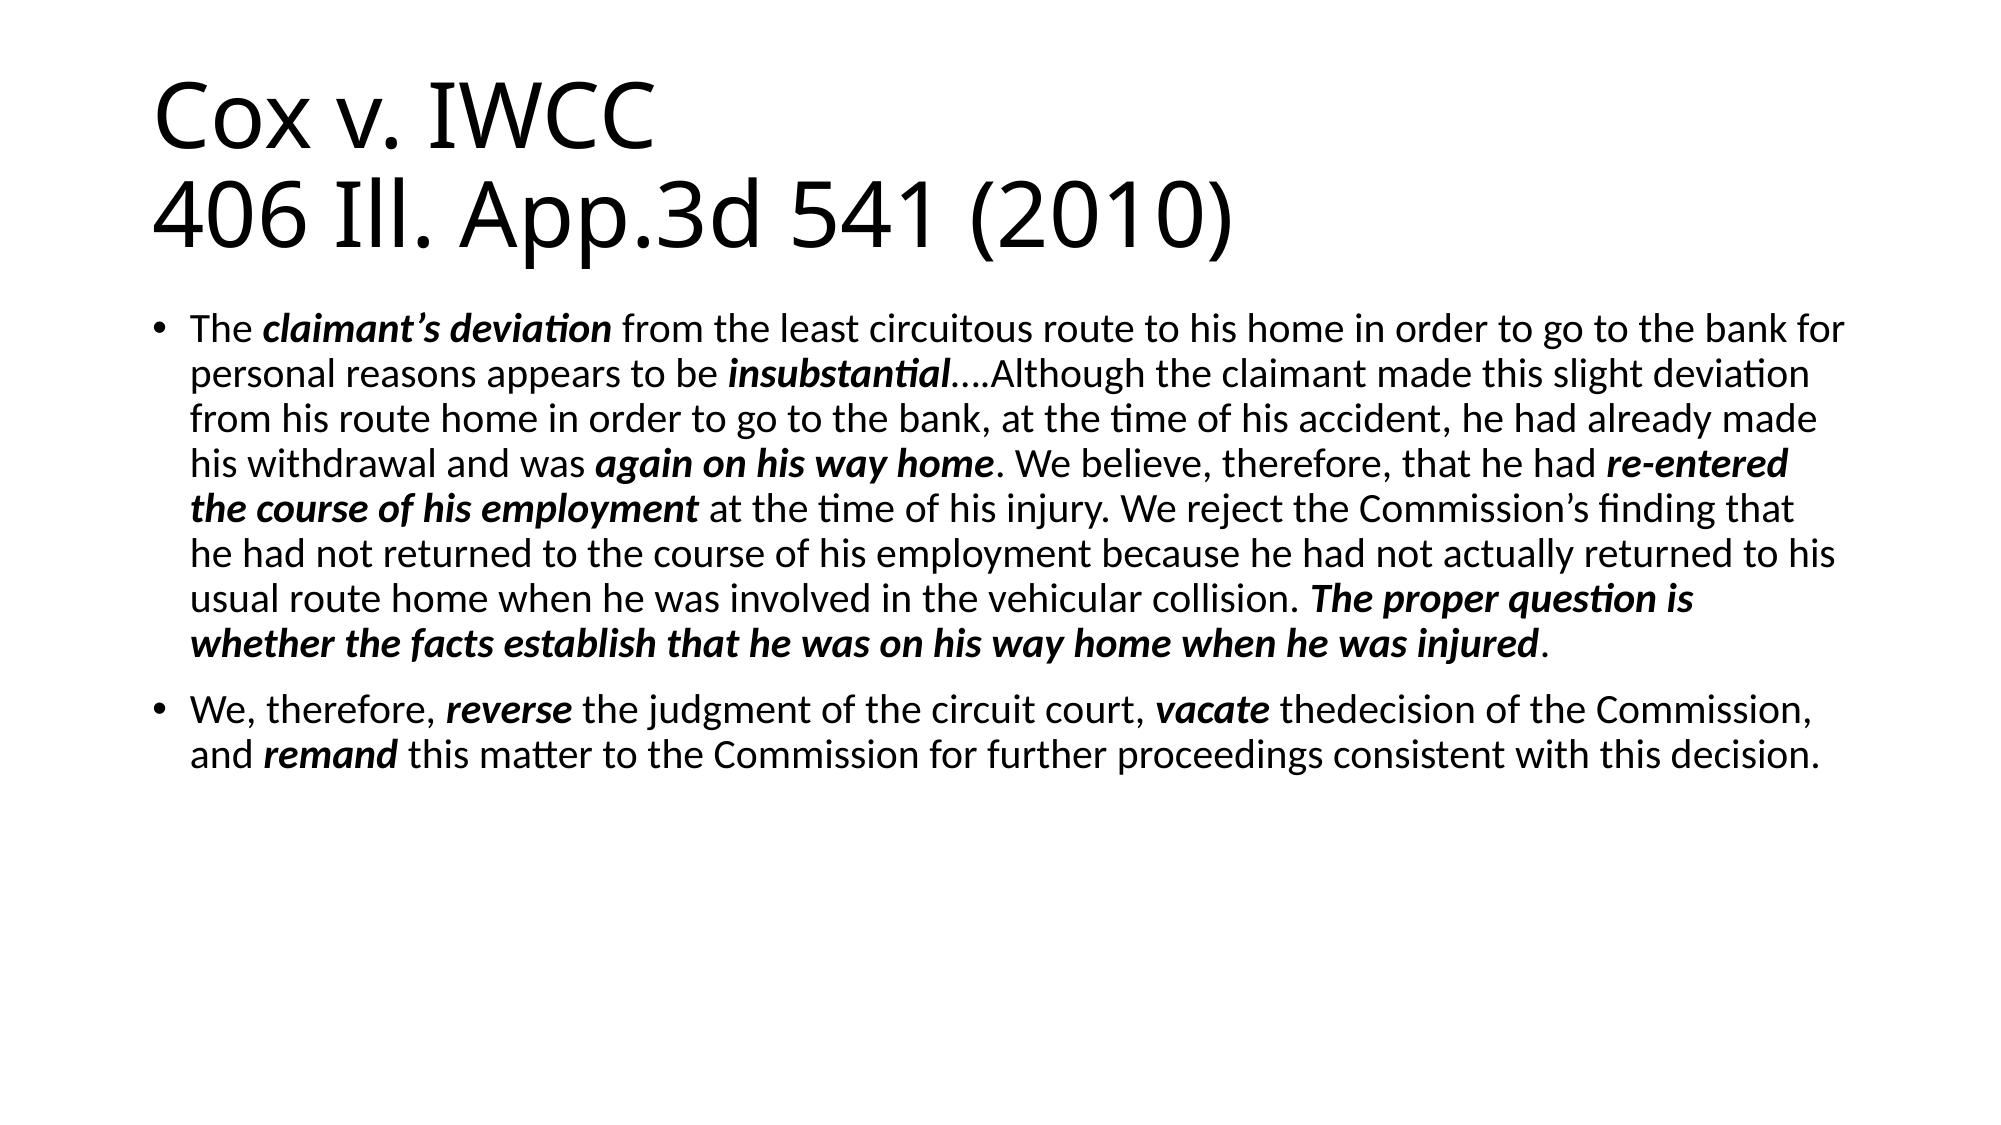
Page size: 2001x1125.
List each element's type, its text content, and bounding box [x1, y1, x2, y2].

list The claimant’s deviation from the least circuitous route to his home in order to go to the bank for personal reasons appears to be insubstantial….Although the claimant made this slight deviation from his route home in order to go to the bank, at the time of his accident, he had already made his withdrawal and was again on his way home. We believe, therefore, that he had re-entered the course of his employment at the time of his injury. We reject the Commission’s finding that he had not returned to the course of his employment because he had not actually returned to his usual route home when he was involved in the vehicular collision. The proper question is whether the facts establish that he was on his way home when he was injured. We, therefore, reverse the judgment of the circuit court, vacate thedecision of the Commission, and remand this matter to the Commission for further proceedings consistent with this decision. [137, 299, 1863, 1014]
title Cox v. IWCC 406 Ill. App.3d 541 (2010) [137, 59, 1863, 278]
